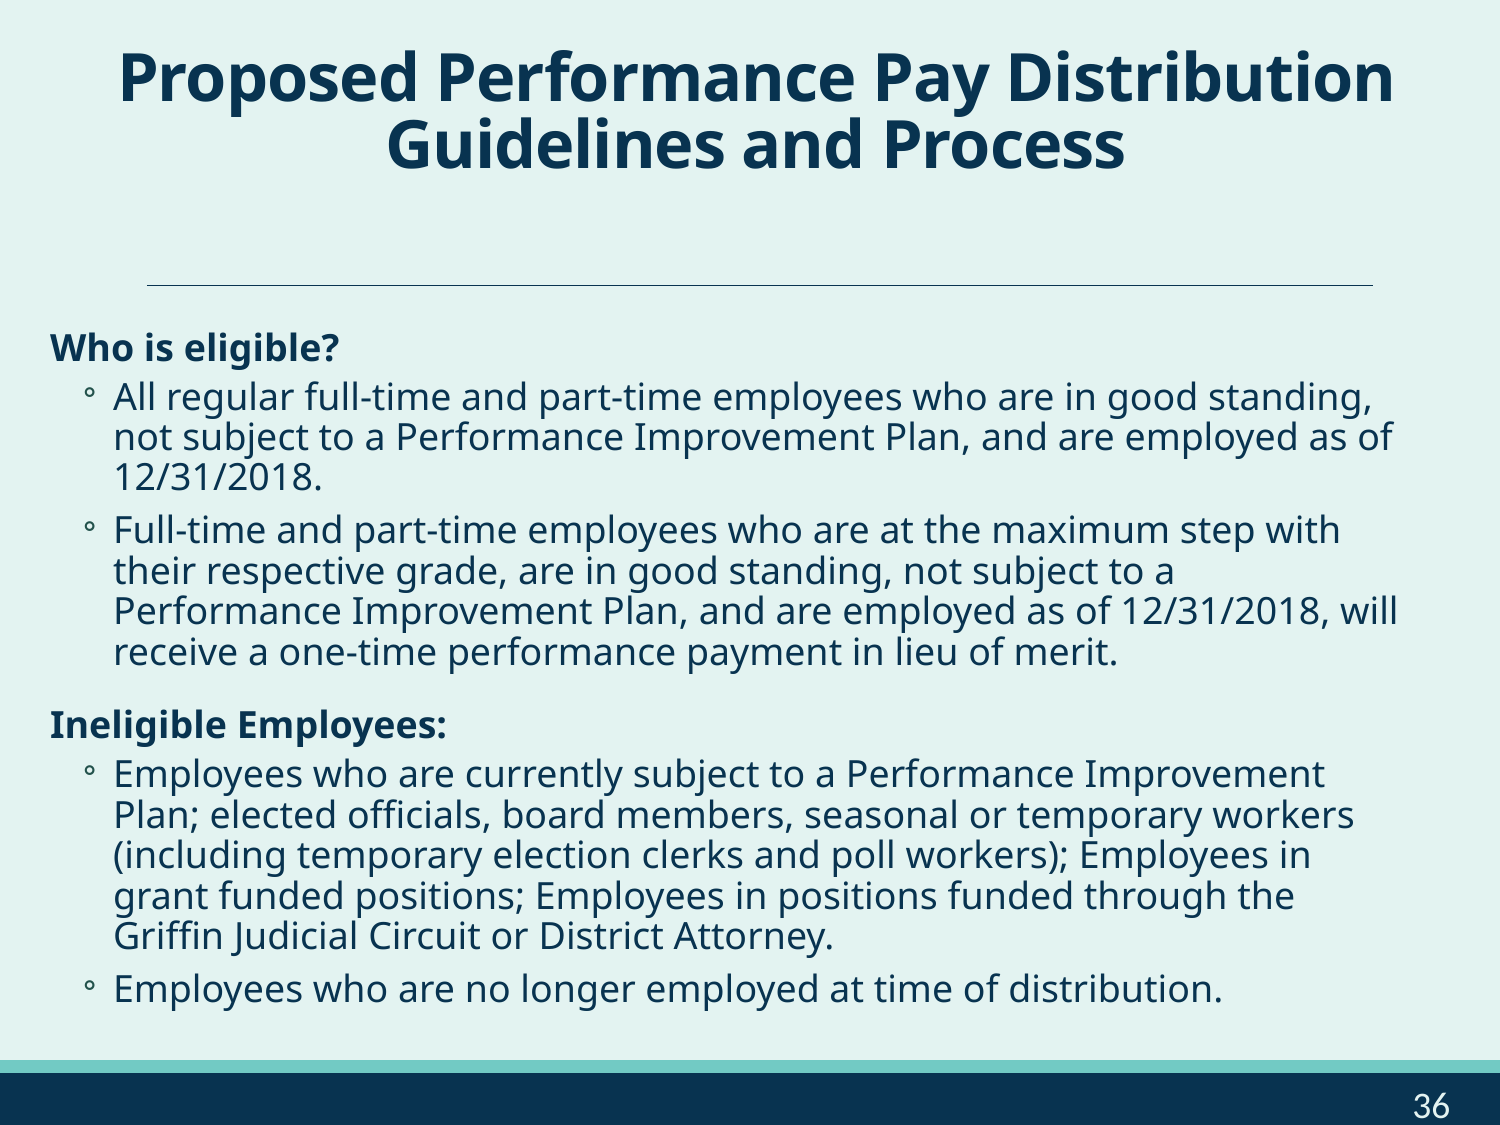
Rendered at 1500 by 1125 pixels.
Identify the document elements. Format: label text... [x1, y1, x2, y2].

slide_number 36 [1362, 1073, 1500, 1125]
title Proposed Performance Pay Distribution Guidelines and Process [99, 65, 1413, 191]
list Who is eligible? All regular full-time and part-time employees who are in good standing, not subject to a Performance Improvement Plan, and are employed as of 12/31/2018. Full-time and part-time employees who are at the maximum step with their respective grade, are in good standing, not subject to a Performance Improvement Plan, and are employed as of 12/31/2018, will receive a one-time performance payment in lieu of merit. Ineligible Employees: Employees who are currently subject to a Performance Improvement Plan; elected officials, board members, seasonal or temporary workers (including temporary election clerks and poll workers); Employees in grant funded positions; Employees in positions funded through the Griffin Judicial Circuit or District Attorney. Employees who are no longer employed at time of distribution. [50, 242, 1413, 1085]
